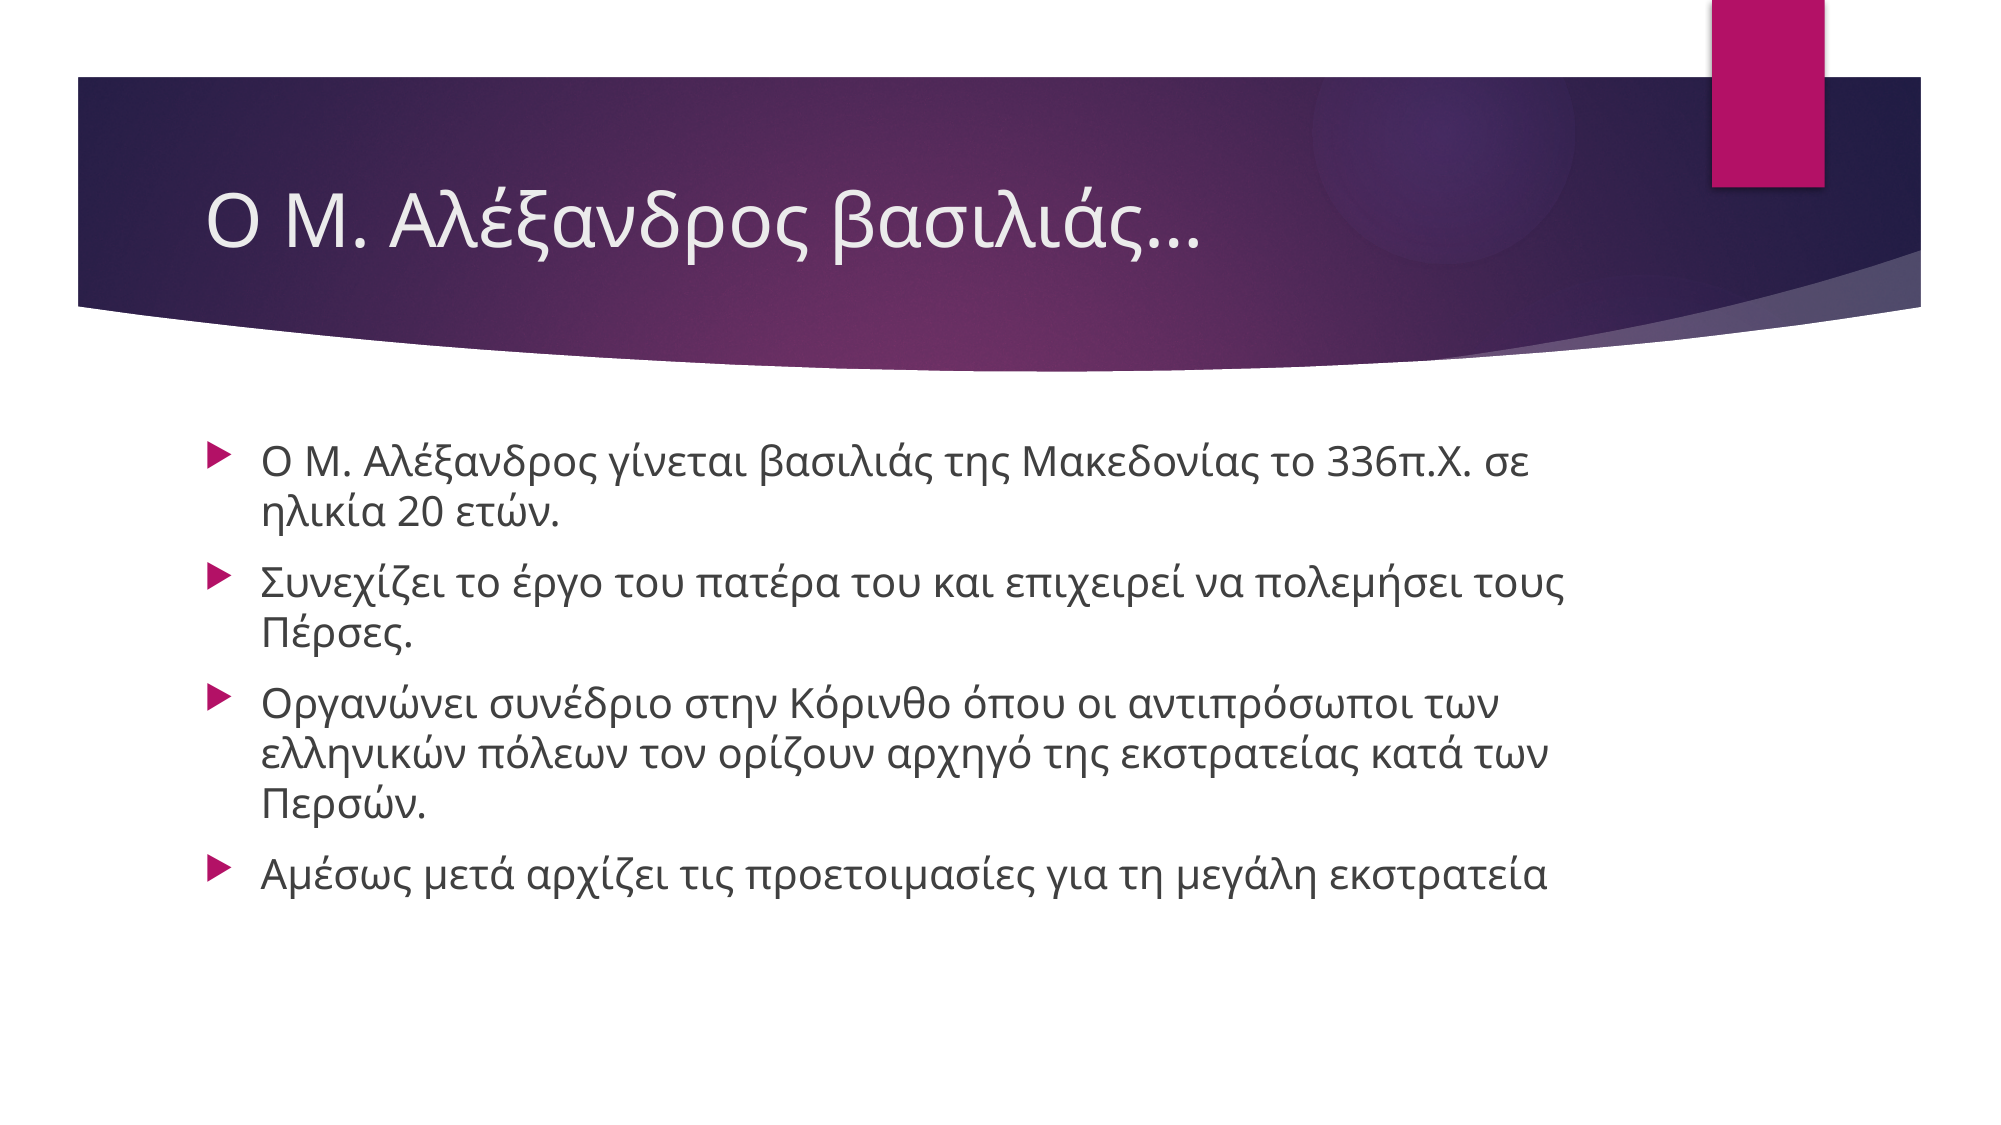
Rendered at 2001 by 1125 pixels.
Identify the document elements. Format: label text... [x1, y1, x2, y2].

list Ο Μ. Αλέξανδρος γίνεται βασιλιάς της Μακεδονίας το 336π.Χ. σε ηλικία 20 ετών. Συνεχίζει το έργο του πατέρα του και επιχειρεί να πολεμήσει τους Πέρσες. Οργανώνει συνέδριο στην Κόρινθο όπου οι αντιπρόσωποι των ελληνικών πόλεων τον ορίζουν αρχηγό της εκστρατείας κατά των Περσών. Αμέσως μετά αρχίζει τις προετοιμασίες για τη μεγάλη εκστρατεία [189, 427, 1638, 988]
title Ο Μ. Αλέξανδρος βασιλιάς… [189, 159, 1627, 276]
